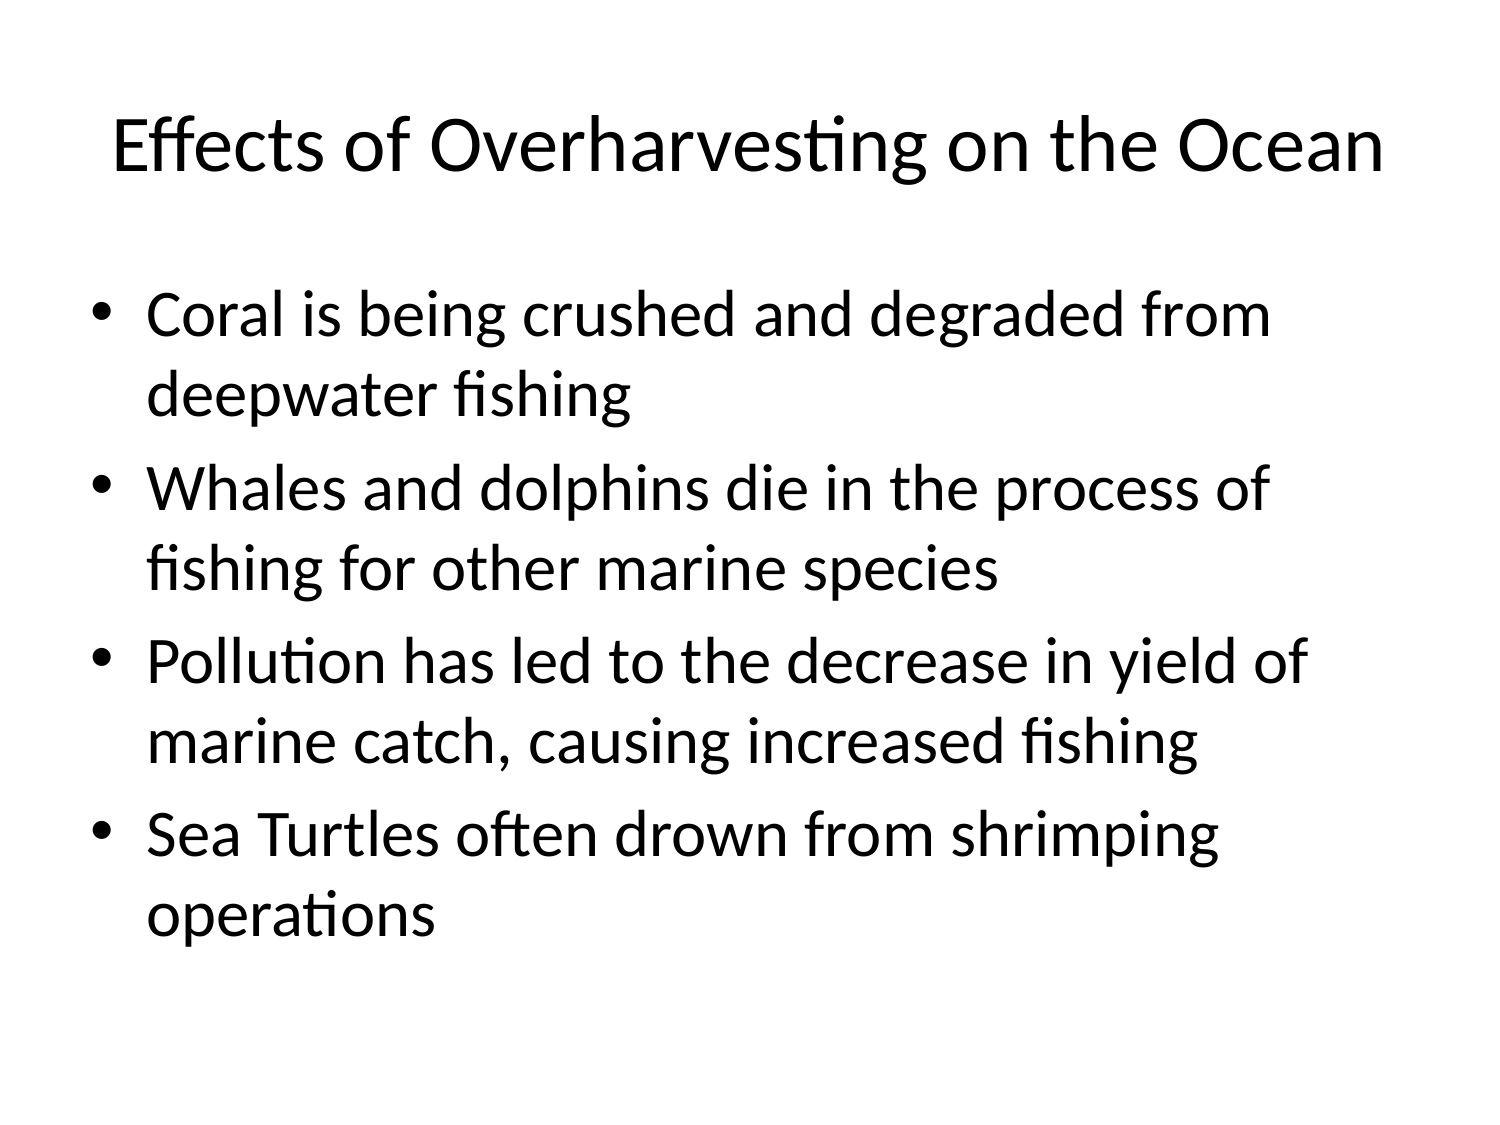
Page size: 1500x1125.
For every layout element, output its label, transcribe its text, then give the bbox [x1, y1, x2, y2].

title Effects of Overharvesting on the Ocean [75, 45, 1425, 233]
list Coral is being crushed and degraded from deepwater fishing Whales and dolphins die in the process of fishing for other marine species Pollution has led to the decrease in yield of marine catch, causing increased fishing Sea Turtles often drown from shrimping operations [75, 262, 1425, 1005]
